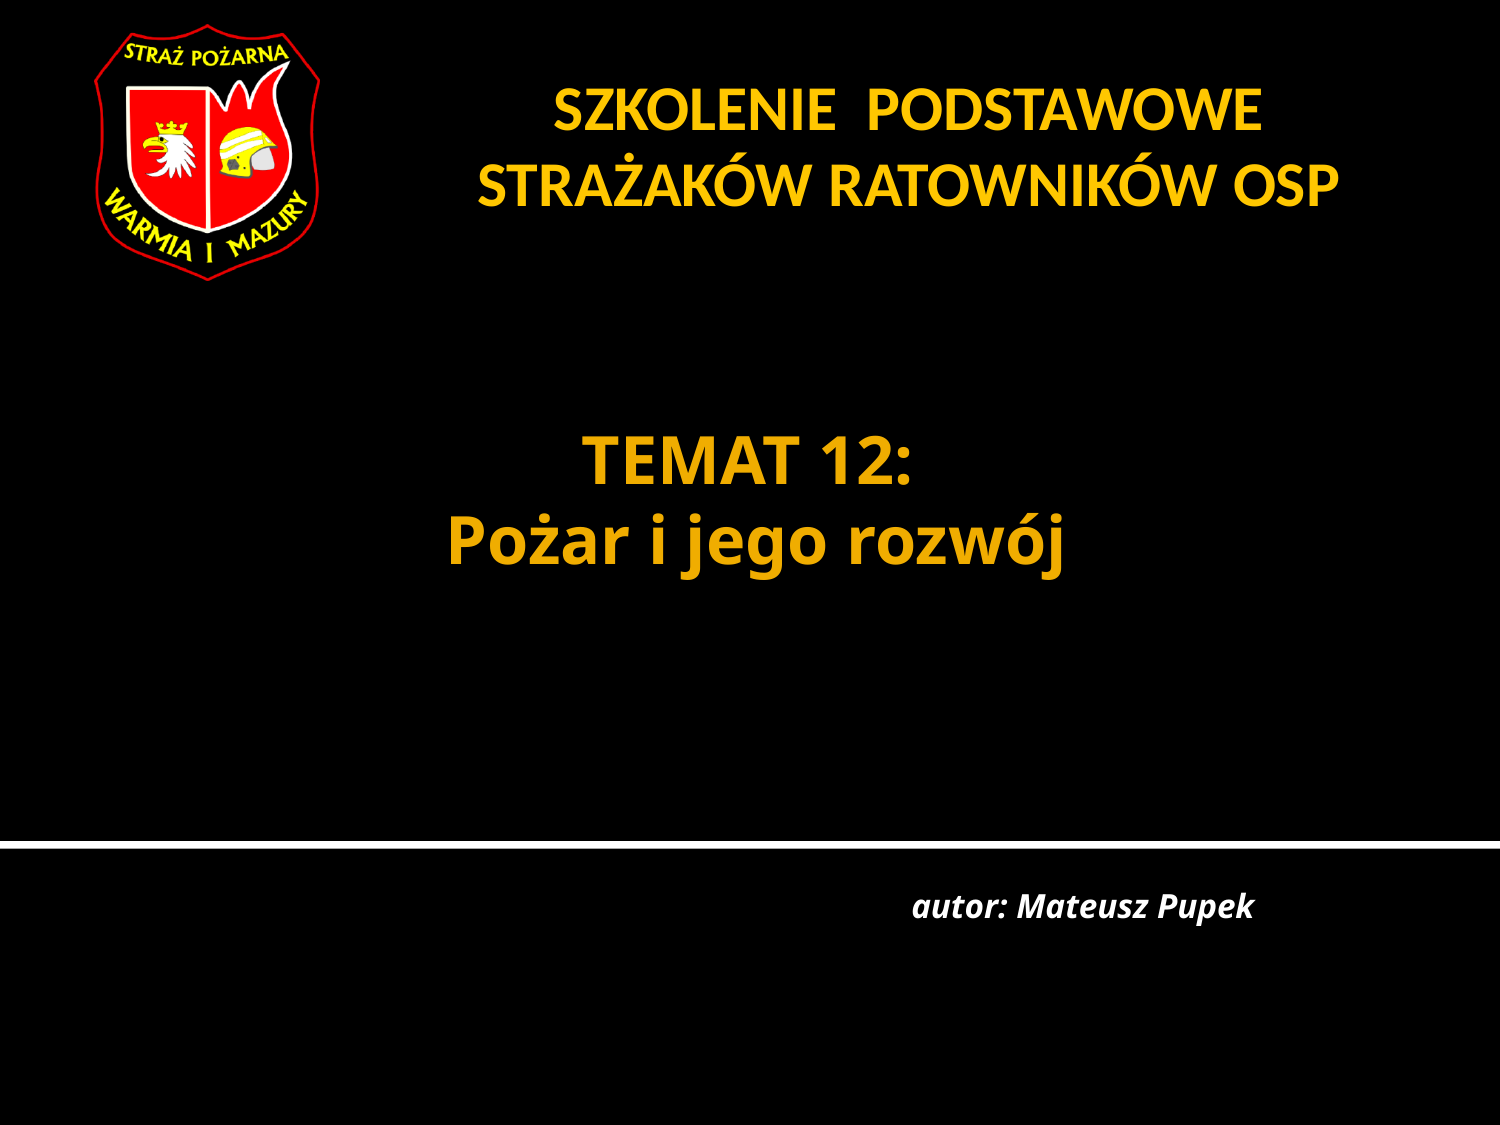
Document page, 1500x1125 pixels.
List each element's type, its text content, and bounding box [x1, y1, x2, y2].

picture [94, 24, 320, 281]
text_box SZKOLENIE PODSTAWOWE STRAŻAKÓW RATOWNIKÓW OSP [332, 66, 1479, 220]
title TEMAT 12: Pożar i jego rozwój [2, 408, 1500, 587]
subtitle autor: Mateusz Pupek [891, 869, 1500, 925]
